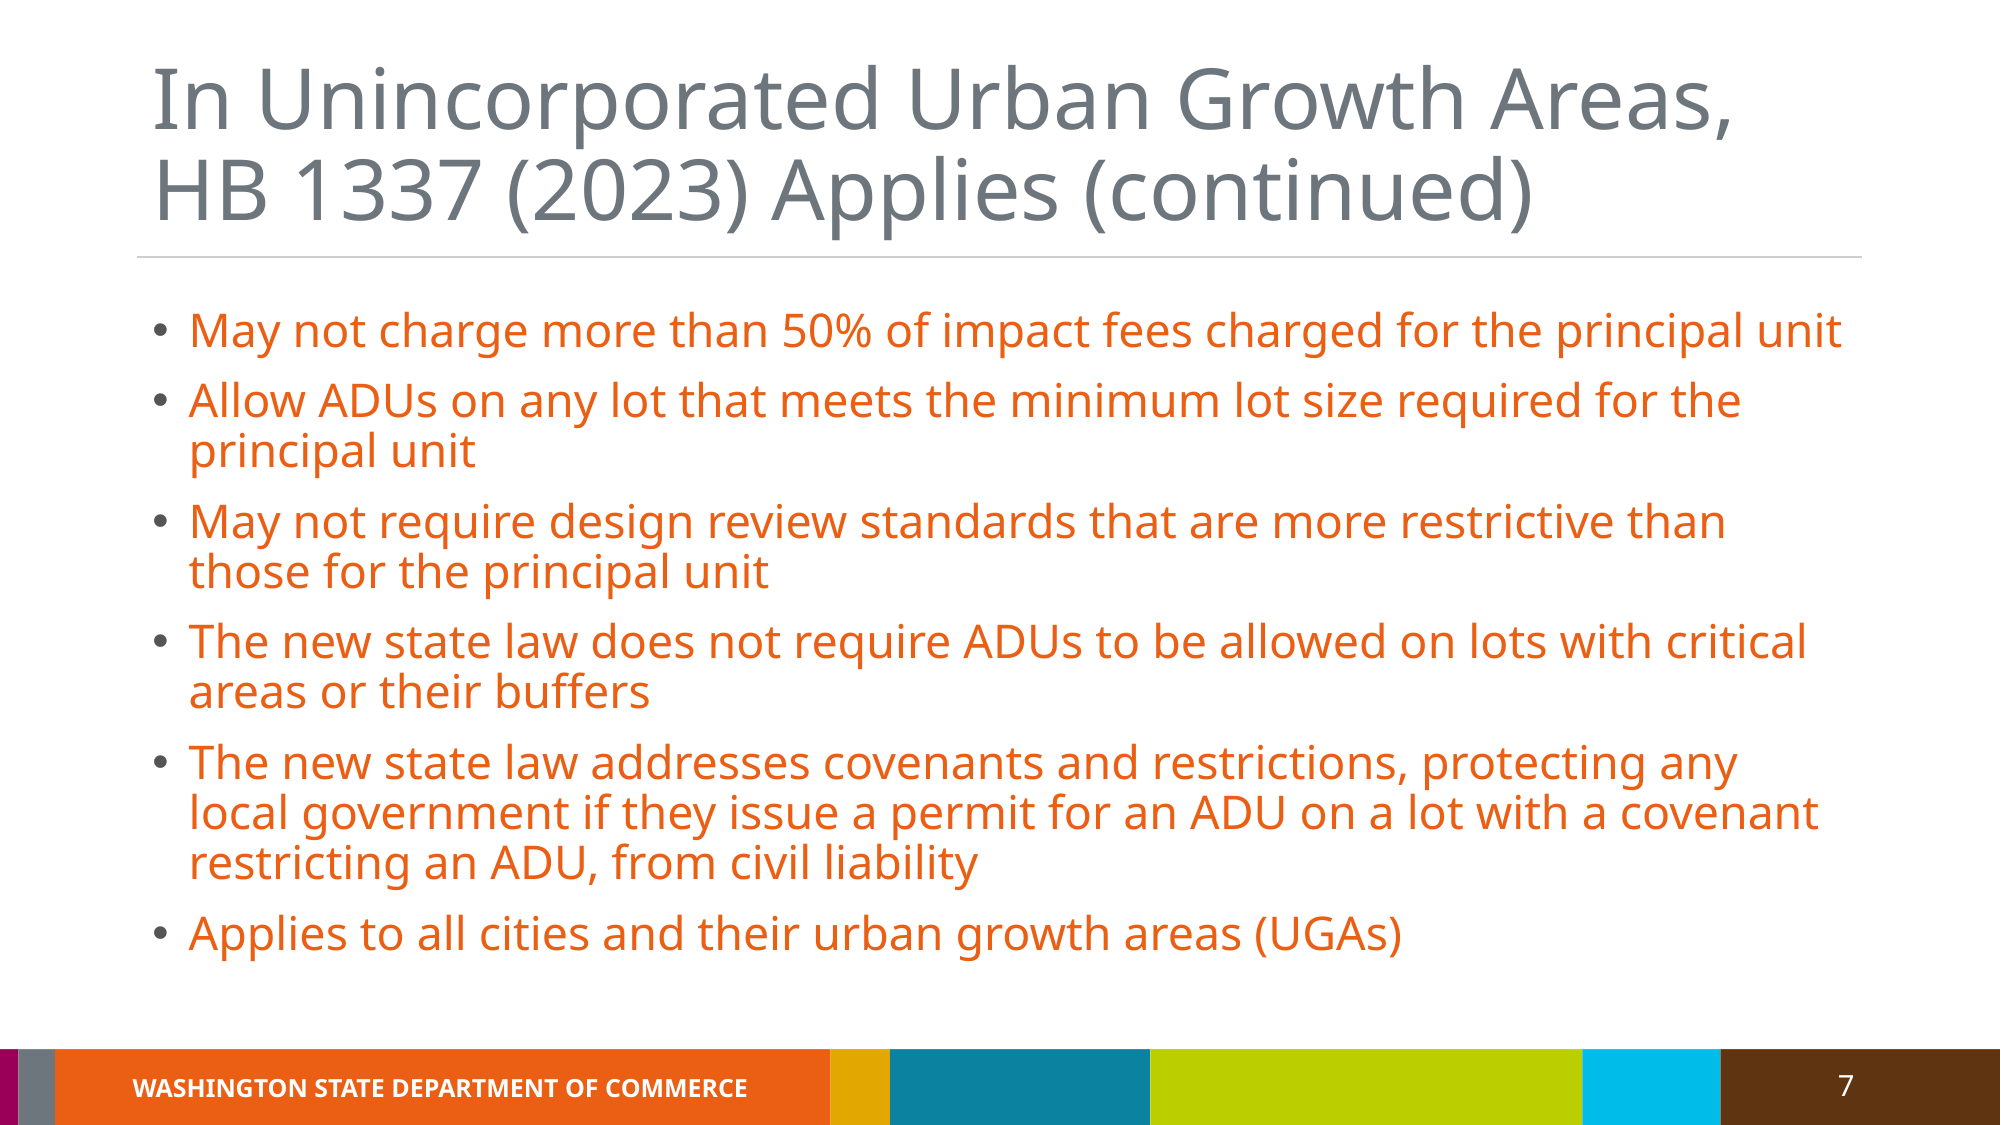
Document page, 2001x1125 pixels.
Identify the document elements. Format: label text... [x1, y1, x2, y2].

list May not charge more than 50% of impact fees charged for the principal unit Allow ADUs on any lot that meets the minimum lot size required for the principal unit May not require design review standards that are more restrictive than those for the principal unit The new state law does not require ADUs to be allowed on lots with critical areas or their buffers The new state law addresses covenants and restrictions, protecting any local government if they issue a permit for an ADU on a lot with a covenant restricting an ADU, from civil liability Applies to all cities and their urban growth areas (UGAs) [137, 299, 1863, 1014]
title In Unincorporated Urban Growth Areas, HB 1337 (2023) Applies (continued) [137, 46, 1863, 247]
